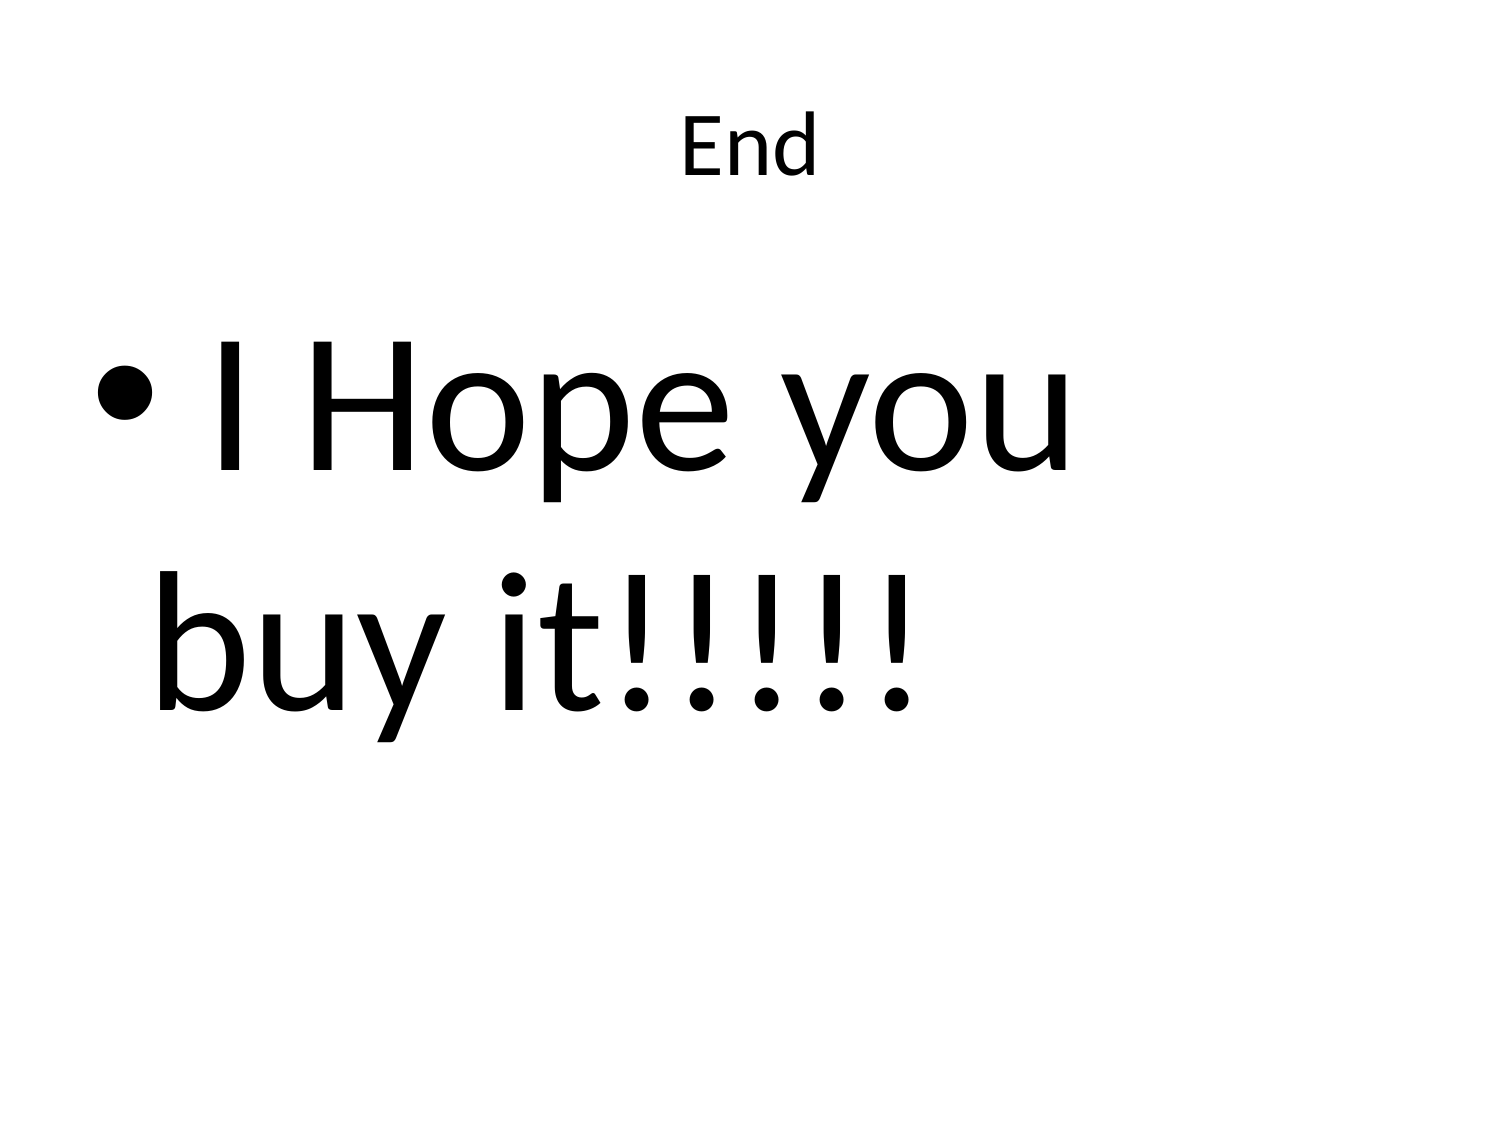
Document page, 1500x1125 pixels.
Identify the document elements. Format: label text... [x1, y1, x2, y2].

title End [75, 45, 1425, 233]
list I Hope you buy it!!!!! [75, 262, 1425, 1005]
